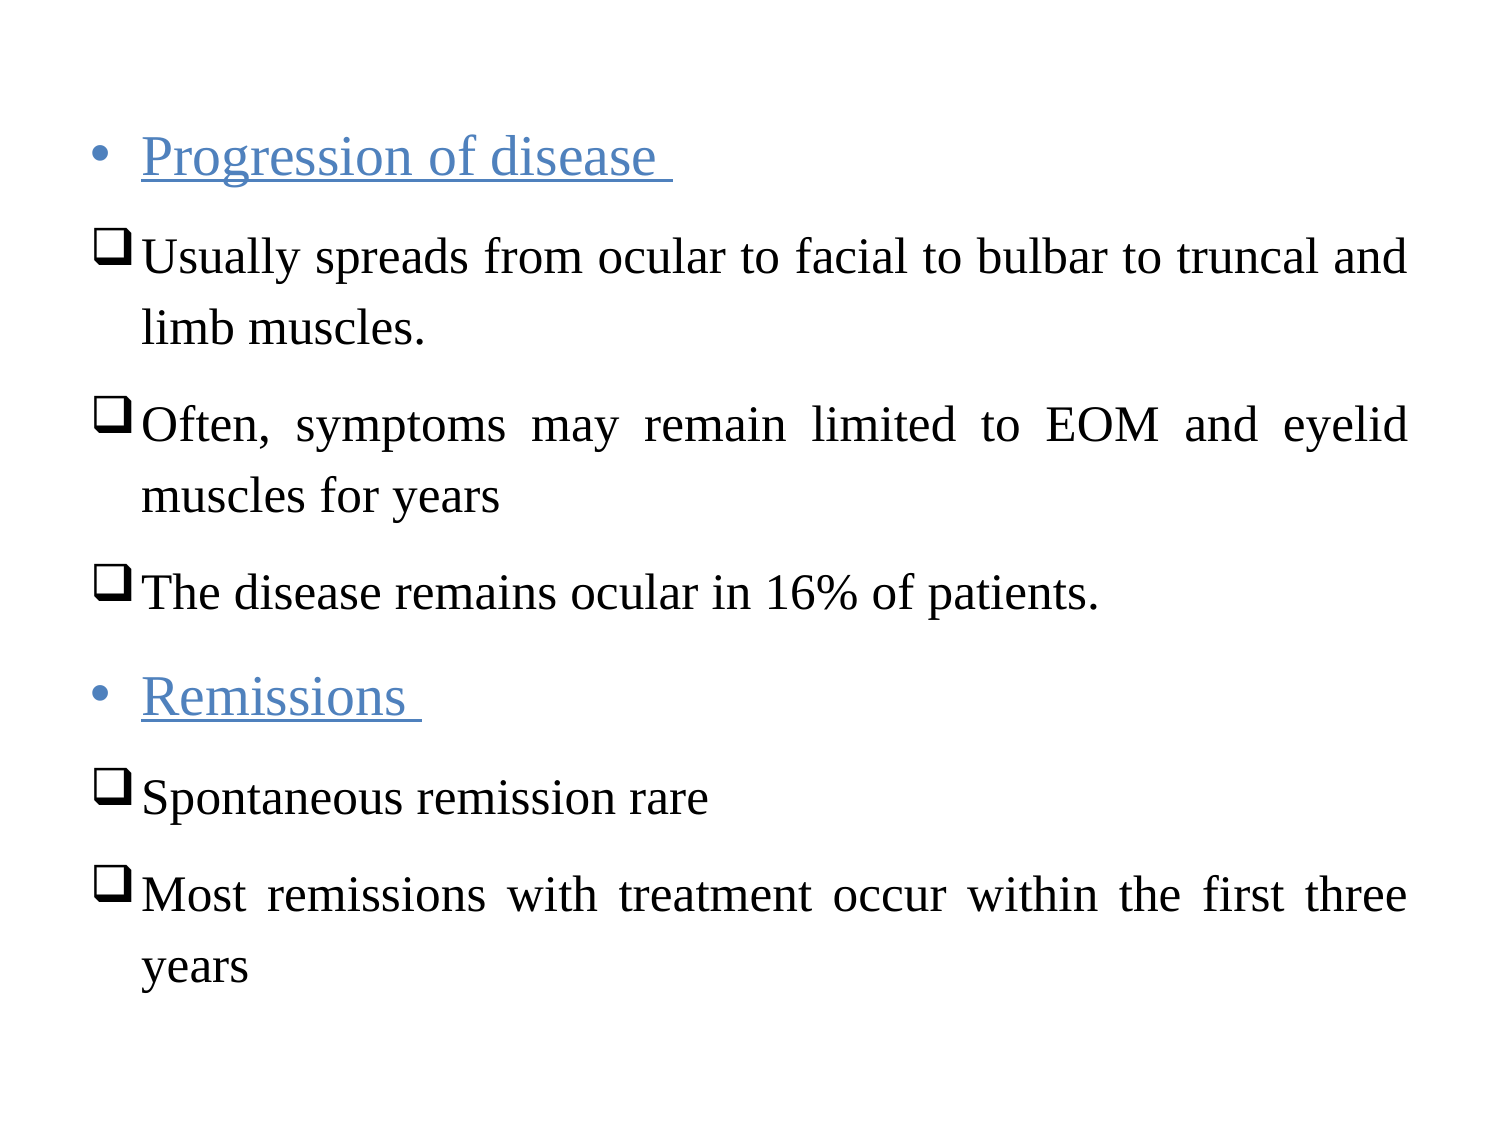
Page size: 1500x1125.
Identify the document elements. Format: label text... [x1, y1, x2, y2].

list Progression of disease Usually spreads from ocular to facial to bulbar to truncal and limb muscles. Often, symptoms may remain limited to EOM and eyelid muscles for years The disease remains ocular in 16% of patients. Remissions Spontaneous remission rare Most remissions with treatment occur within the first three years [75, 99, 1425, 1005]
